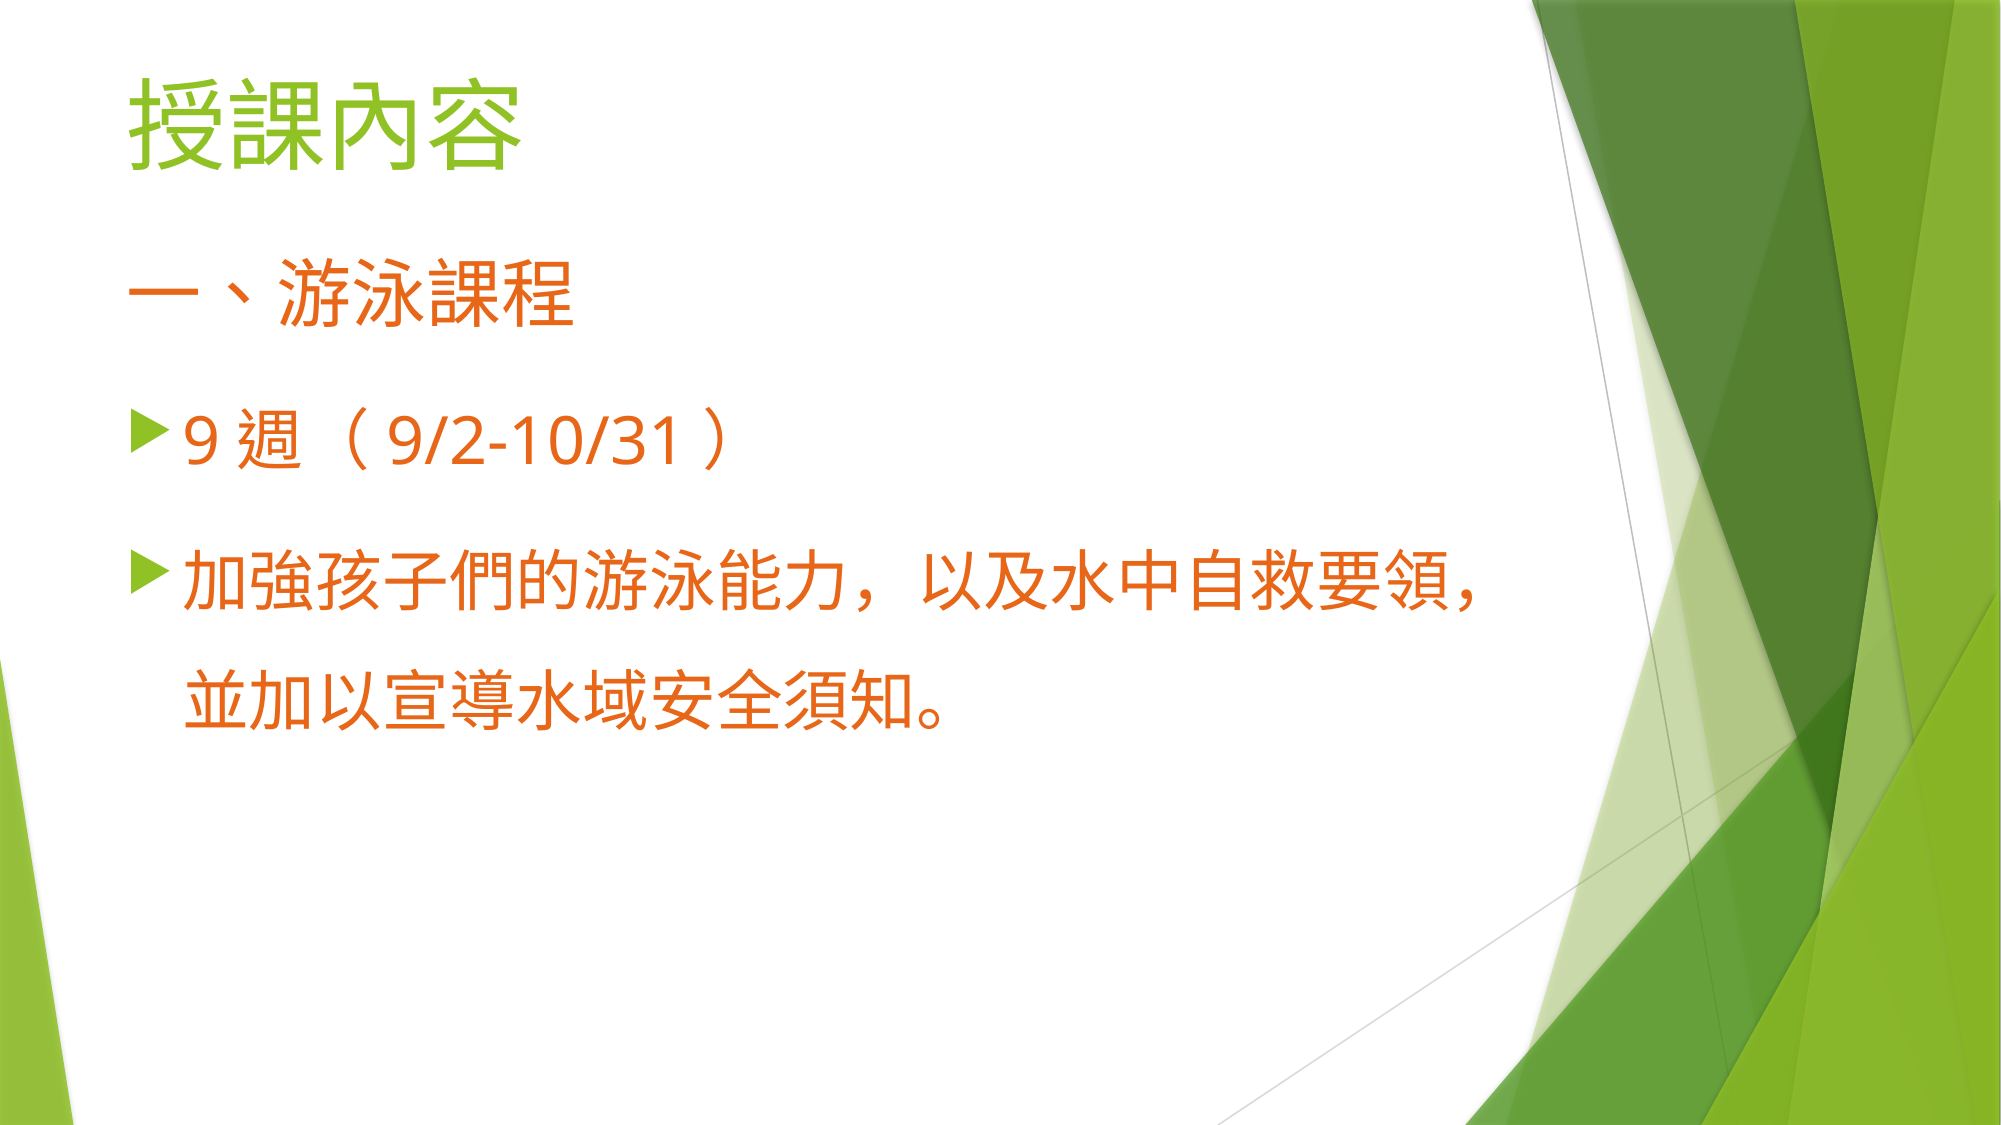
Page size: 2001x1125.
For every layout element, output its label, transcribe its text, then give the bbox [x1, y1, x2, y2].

title 授課內容 [111, 55, 1522, 194]
list 一、游泳課程 9週（9/2-10/31） 加強孩子們的游泳能力，以及水中自救要領，並加以宣導水域安全須知。 [111, 194, 1522, 992]
